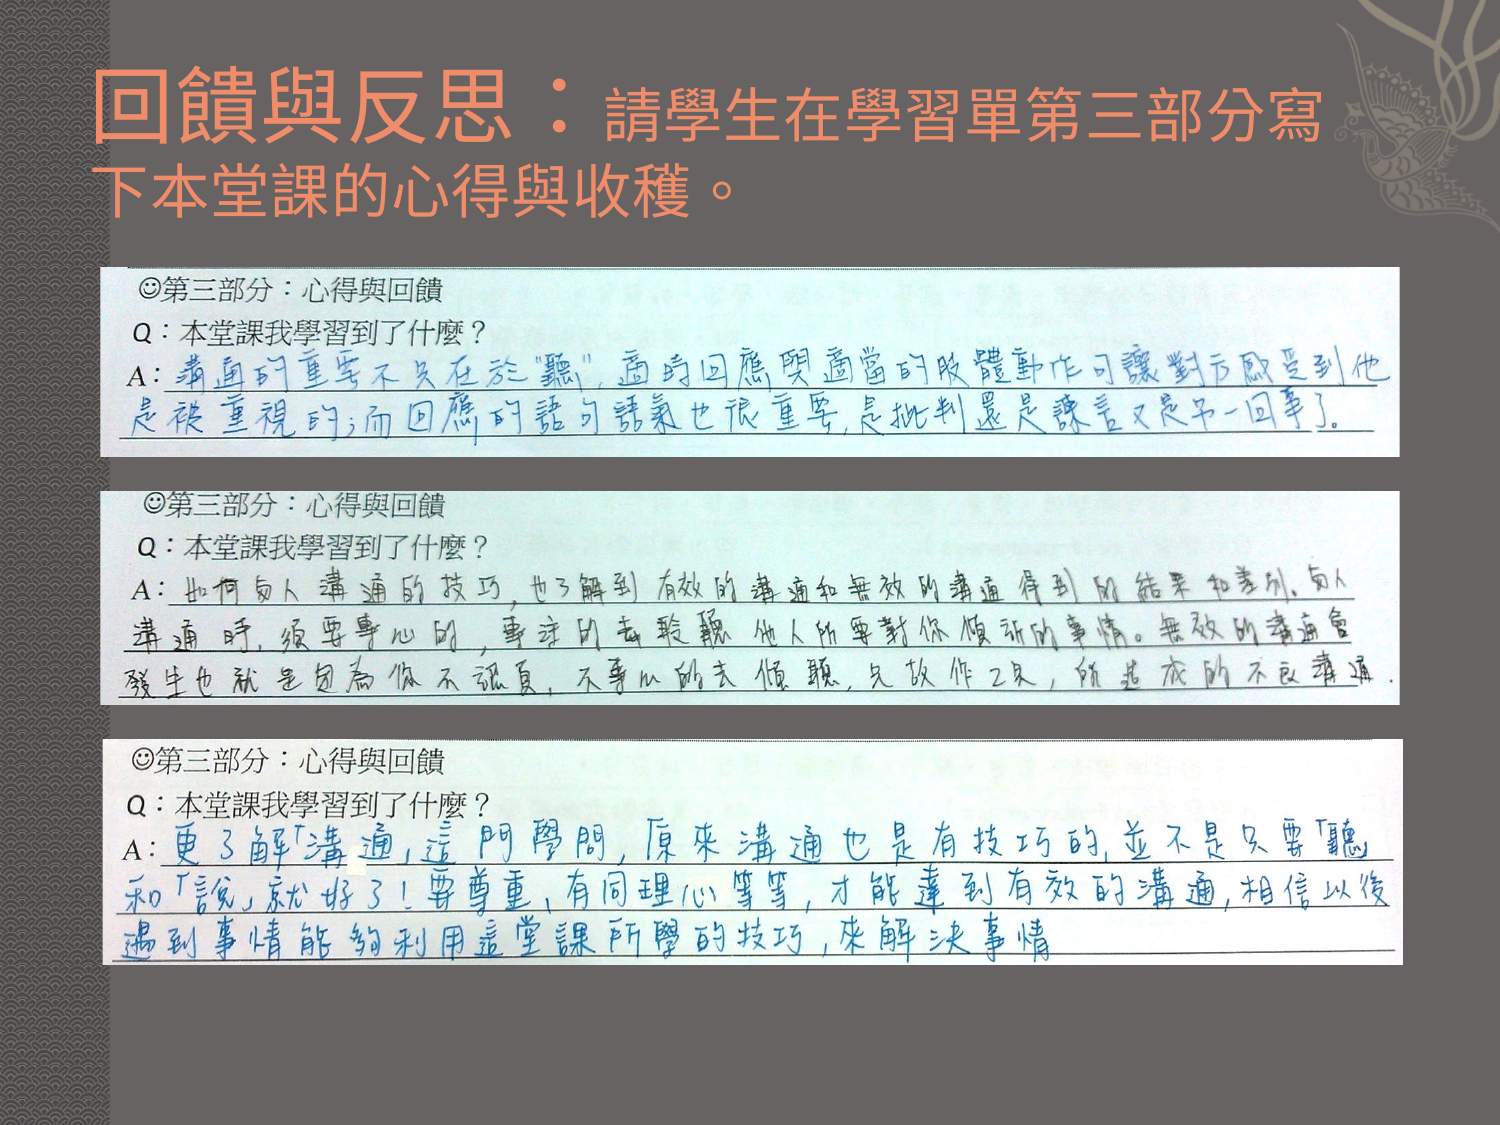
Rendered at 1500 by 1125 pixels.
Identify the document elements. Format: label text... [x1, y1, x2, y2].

picture [101, 739, 1404, 965]
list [99, 266, 1401, 457]
title 回饋與反思：請學生在學習單第三部分寫下本堂課的心得與收穫。 [75, 45, 1351, 233]
picture [99, 491, 1401, 705]
